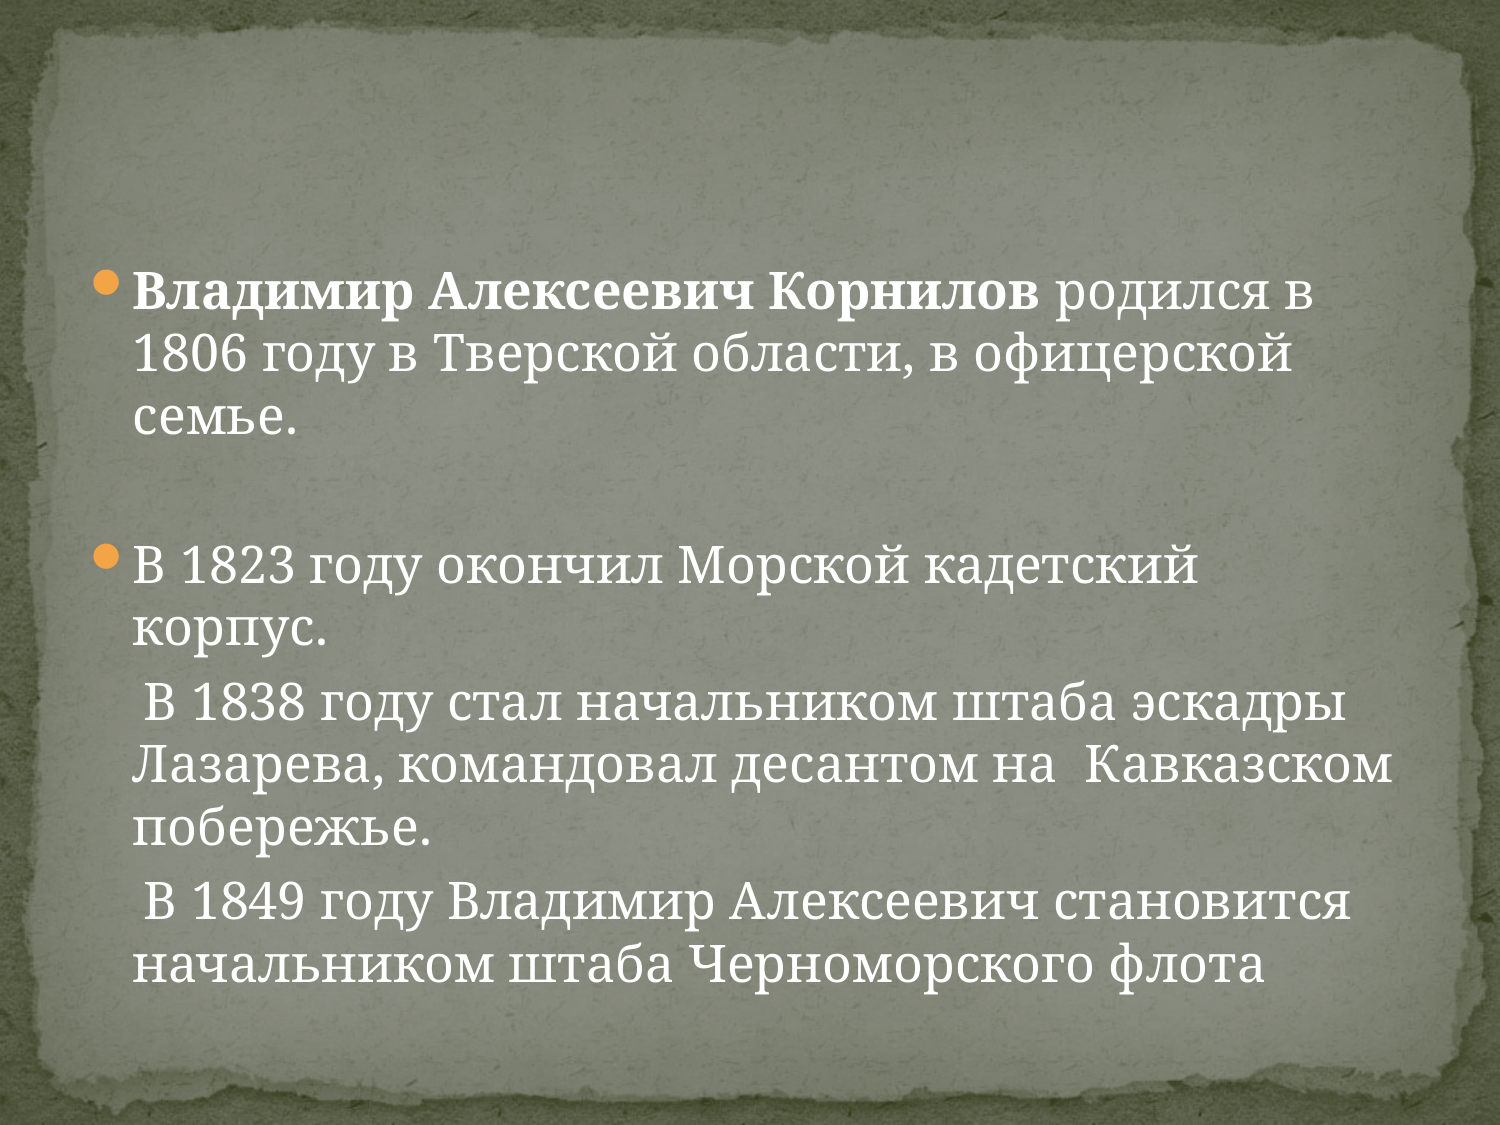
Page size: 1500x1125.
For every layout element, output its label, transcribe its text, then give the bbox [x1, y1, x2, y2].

list Владимир Алексеевич Корнилов родился в 1806 году в Тверской области, в офицерской семье. В 1823 году окончил Морской кадетский корпус. В 1838 году стал начальником штаба эскадры Лазарева, командовал десантом на Кавказском побережье. В 1849 году Владимир Алексеевич становится начальником штаба Черноморского флота [75, 249, 1425, 1000]
